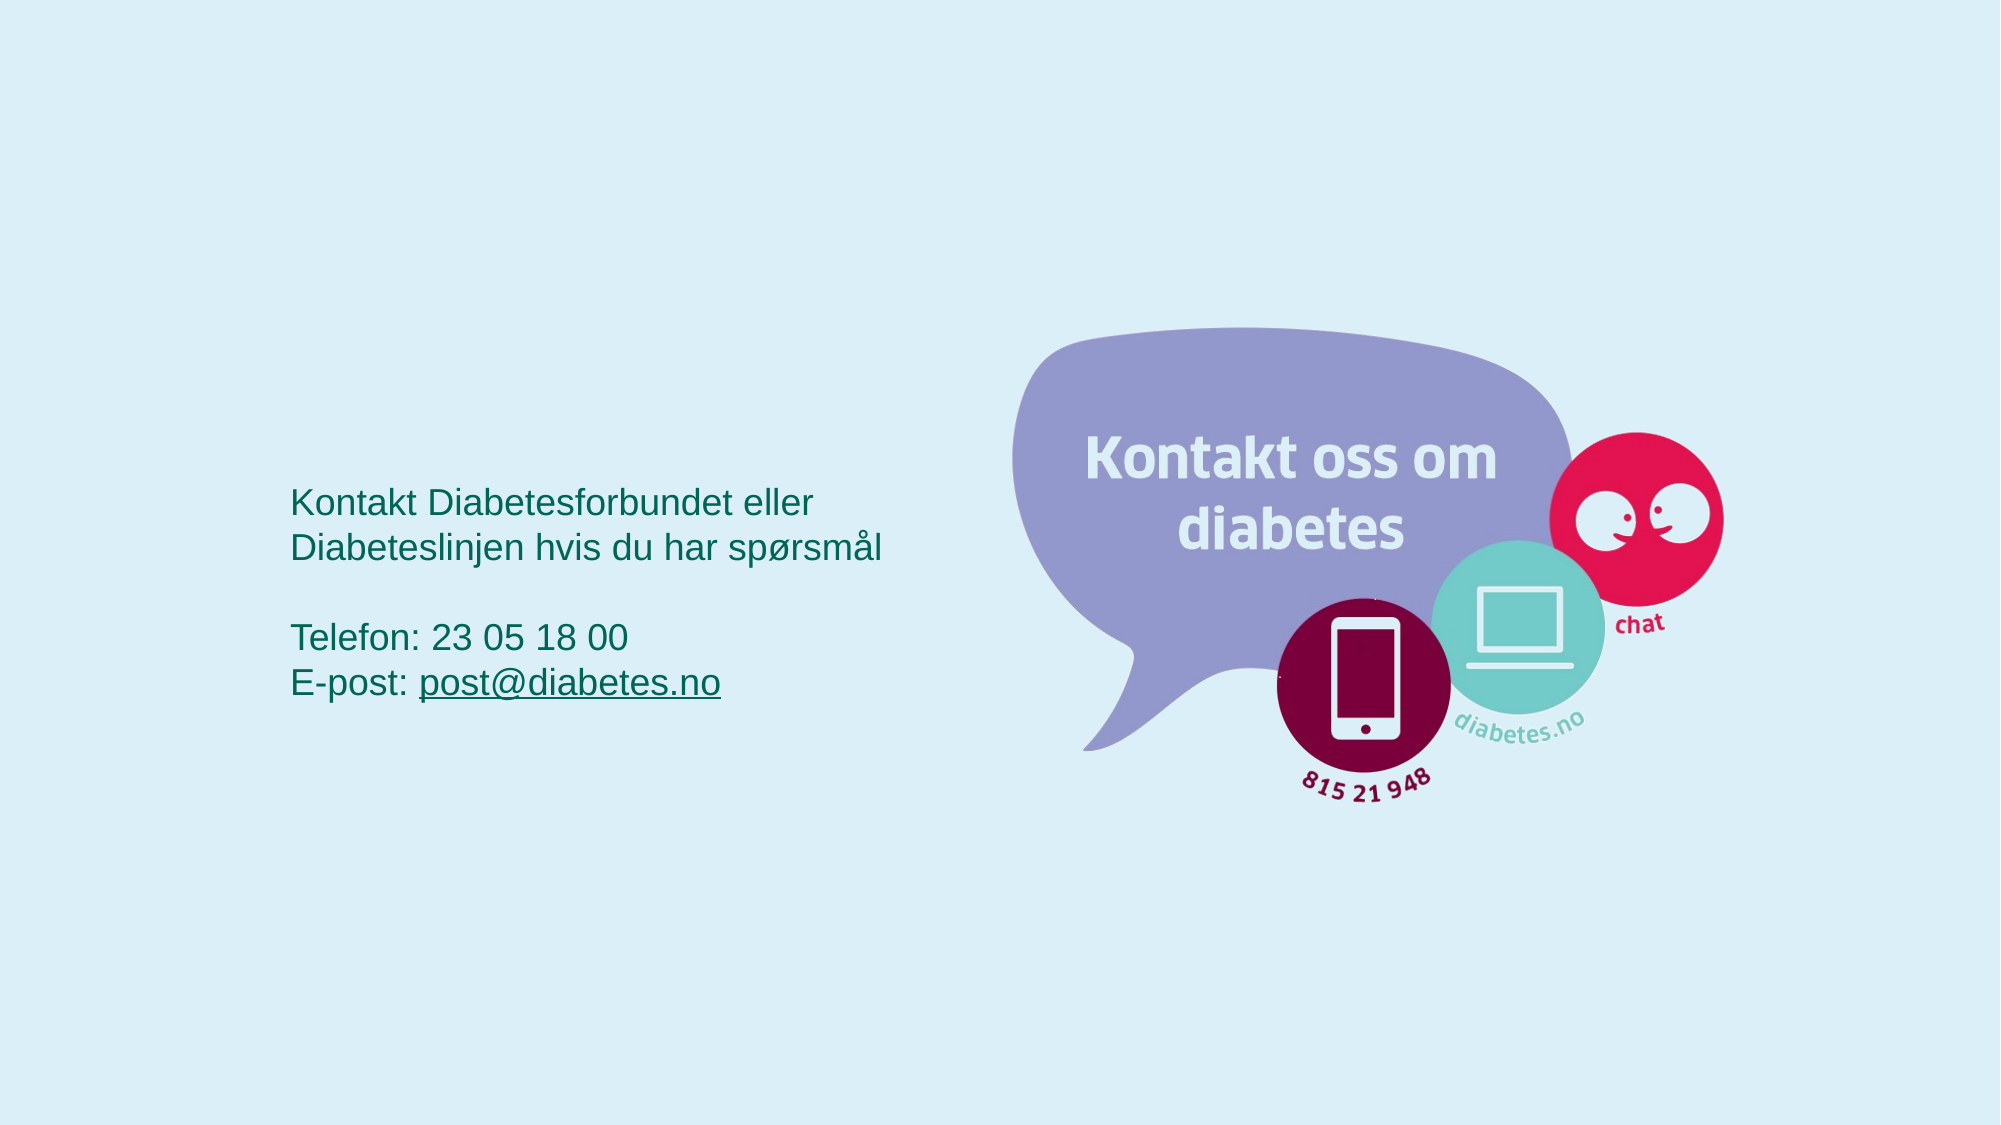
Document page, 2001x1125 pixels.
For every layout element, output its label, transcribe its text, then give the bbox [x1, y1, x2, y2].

text_box Kontakt Diabetesforbundet eller Diabeteslinjen hvis du har spørsmål Telefon: 23 05 18 00 E-post: post@diabetes.no [275, 470, 906, 710]
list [999, 318, 1742, 825]
